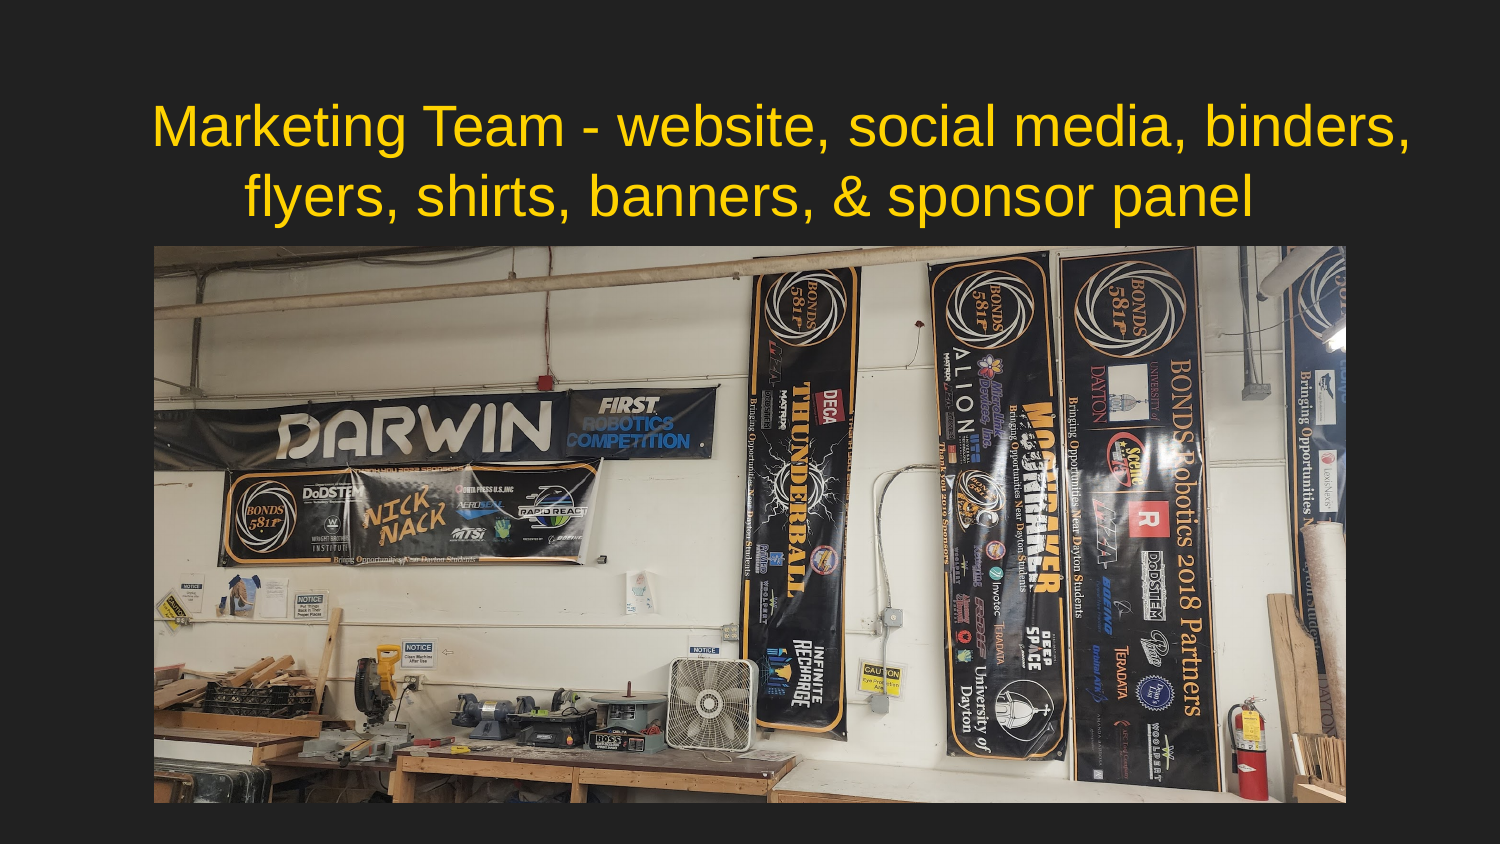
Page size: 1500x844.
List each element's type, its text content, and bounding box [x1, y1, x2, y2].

title Marketing Team - website, social media, binders, flyers, shirts, banners, & sponsor panel [51, 72, 1449, 247]
picture [154, 246, 1346, 804]
